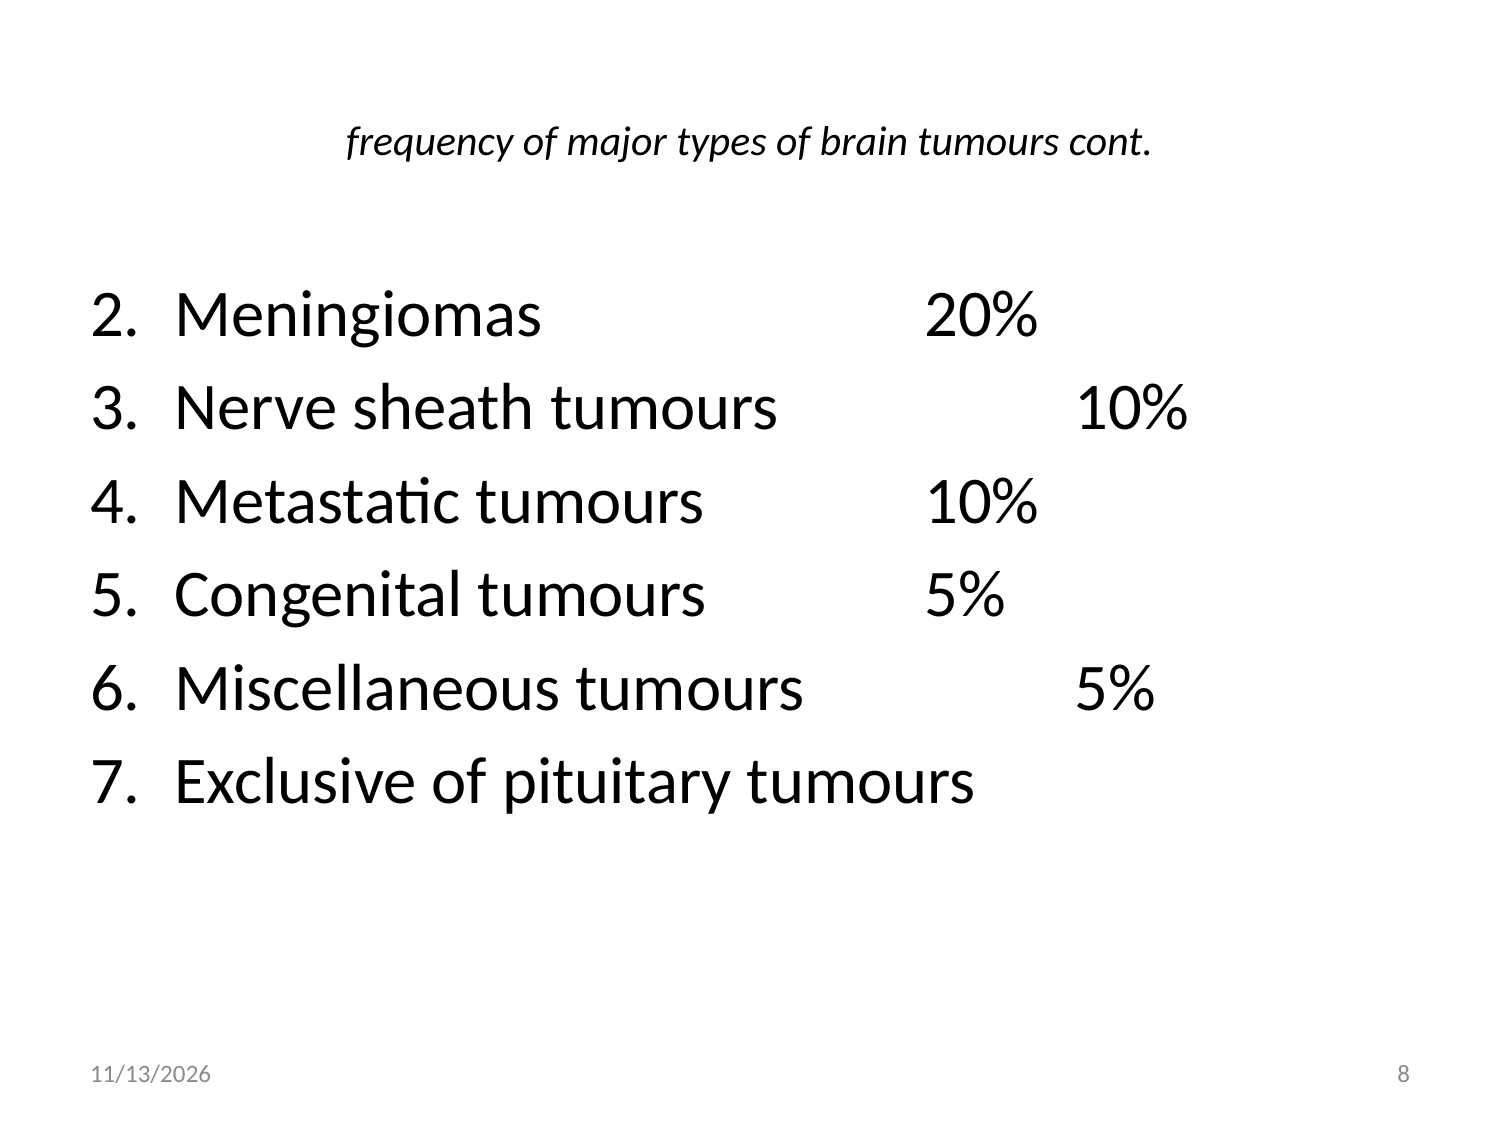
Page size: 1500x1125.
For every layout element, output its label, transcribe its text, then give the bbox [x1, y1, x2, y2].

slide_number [75, 1042, 425, 1103]
title frequency of major types of brain tumours cont. [75, 45, 1425, 233]
list Meningiomas 20% Nerve sheath tumours 10% Metastatic tumours 10% Congenital tumours 5% Miscellaneous tumours 5% Exclusive of pituitary tumours [75, 262, 1425, 1005]
slide_number 8 [1074, 1042, 1425, 1103]
